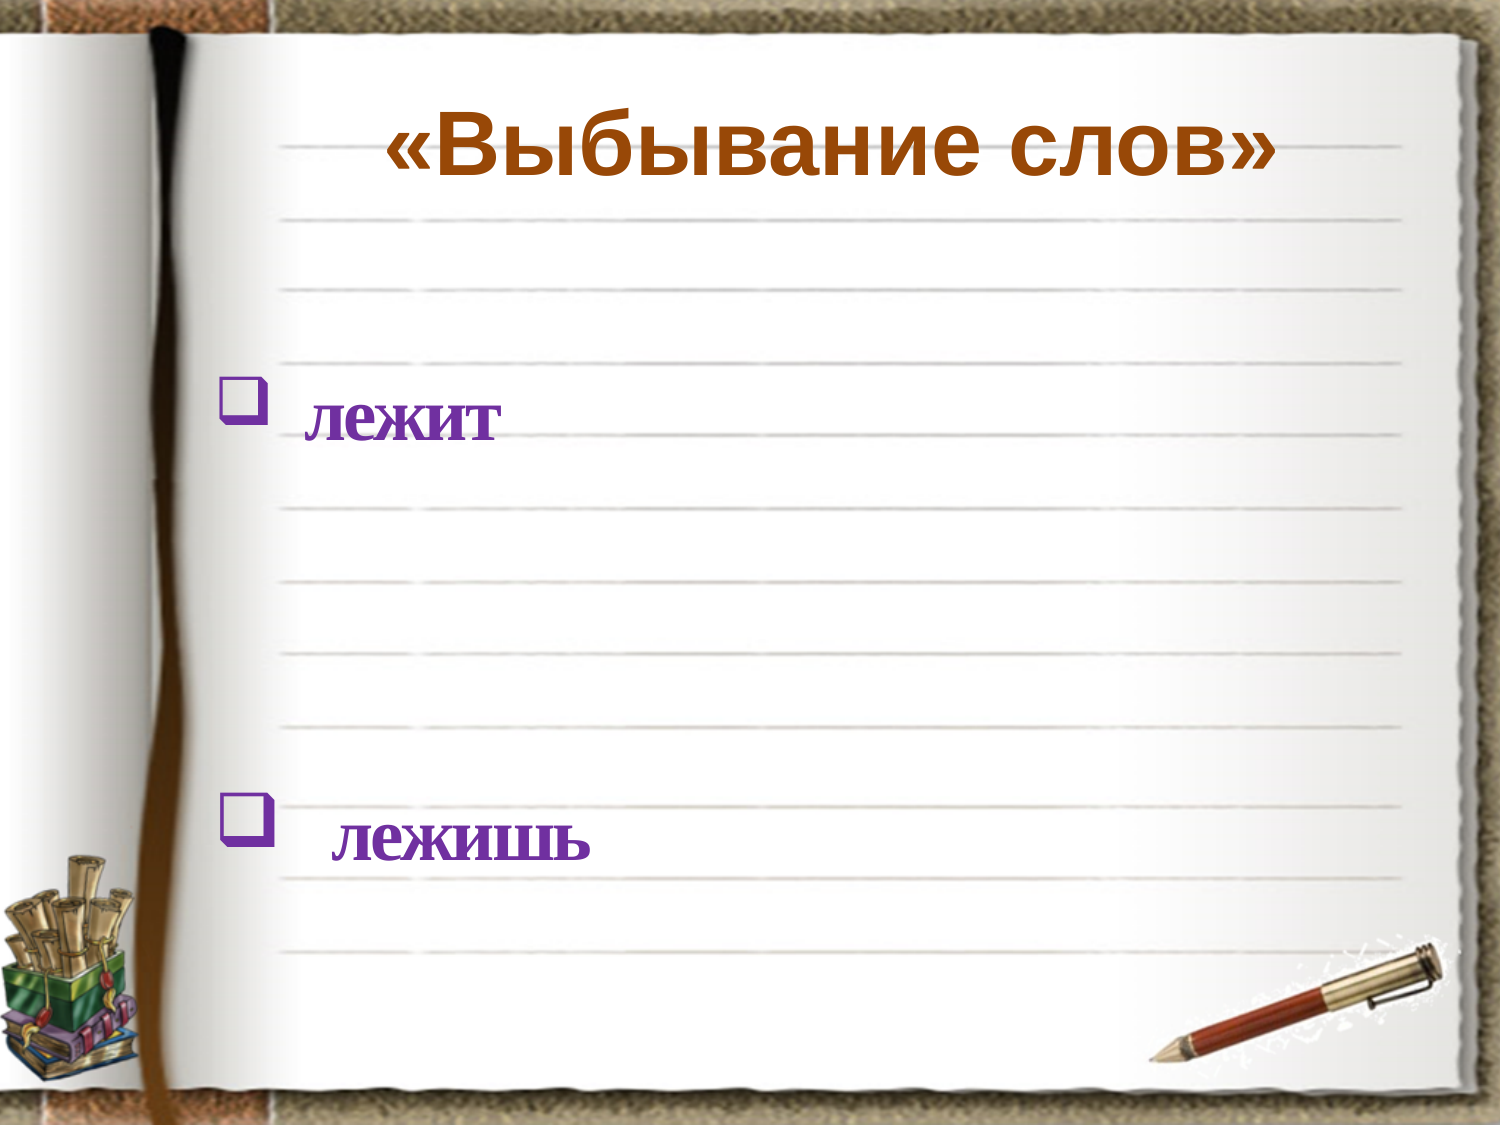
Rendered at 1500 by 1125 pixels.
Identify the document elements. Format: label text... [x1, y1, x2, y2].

title «Выбывание слов» [199, 45, 1442, 233]
picture [0, 0, 1500, 1125]
list лежит лежишь [198, 262, 1442, 1055]
